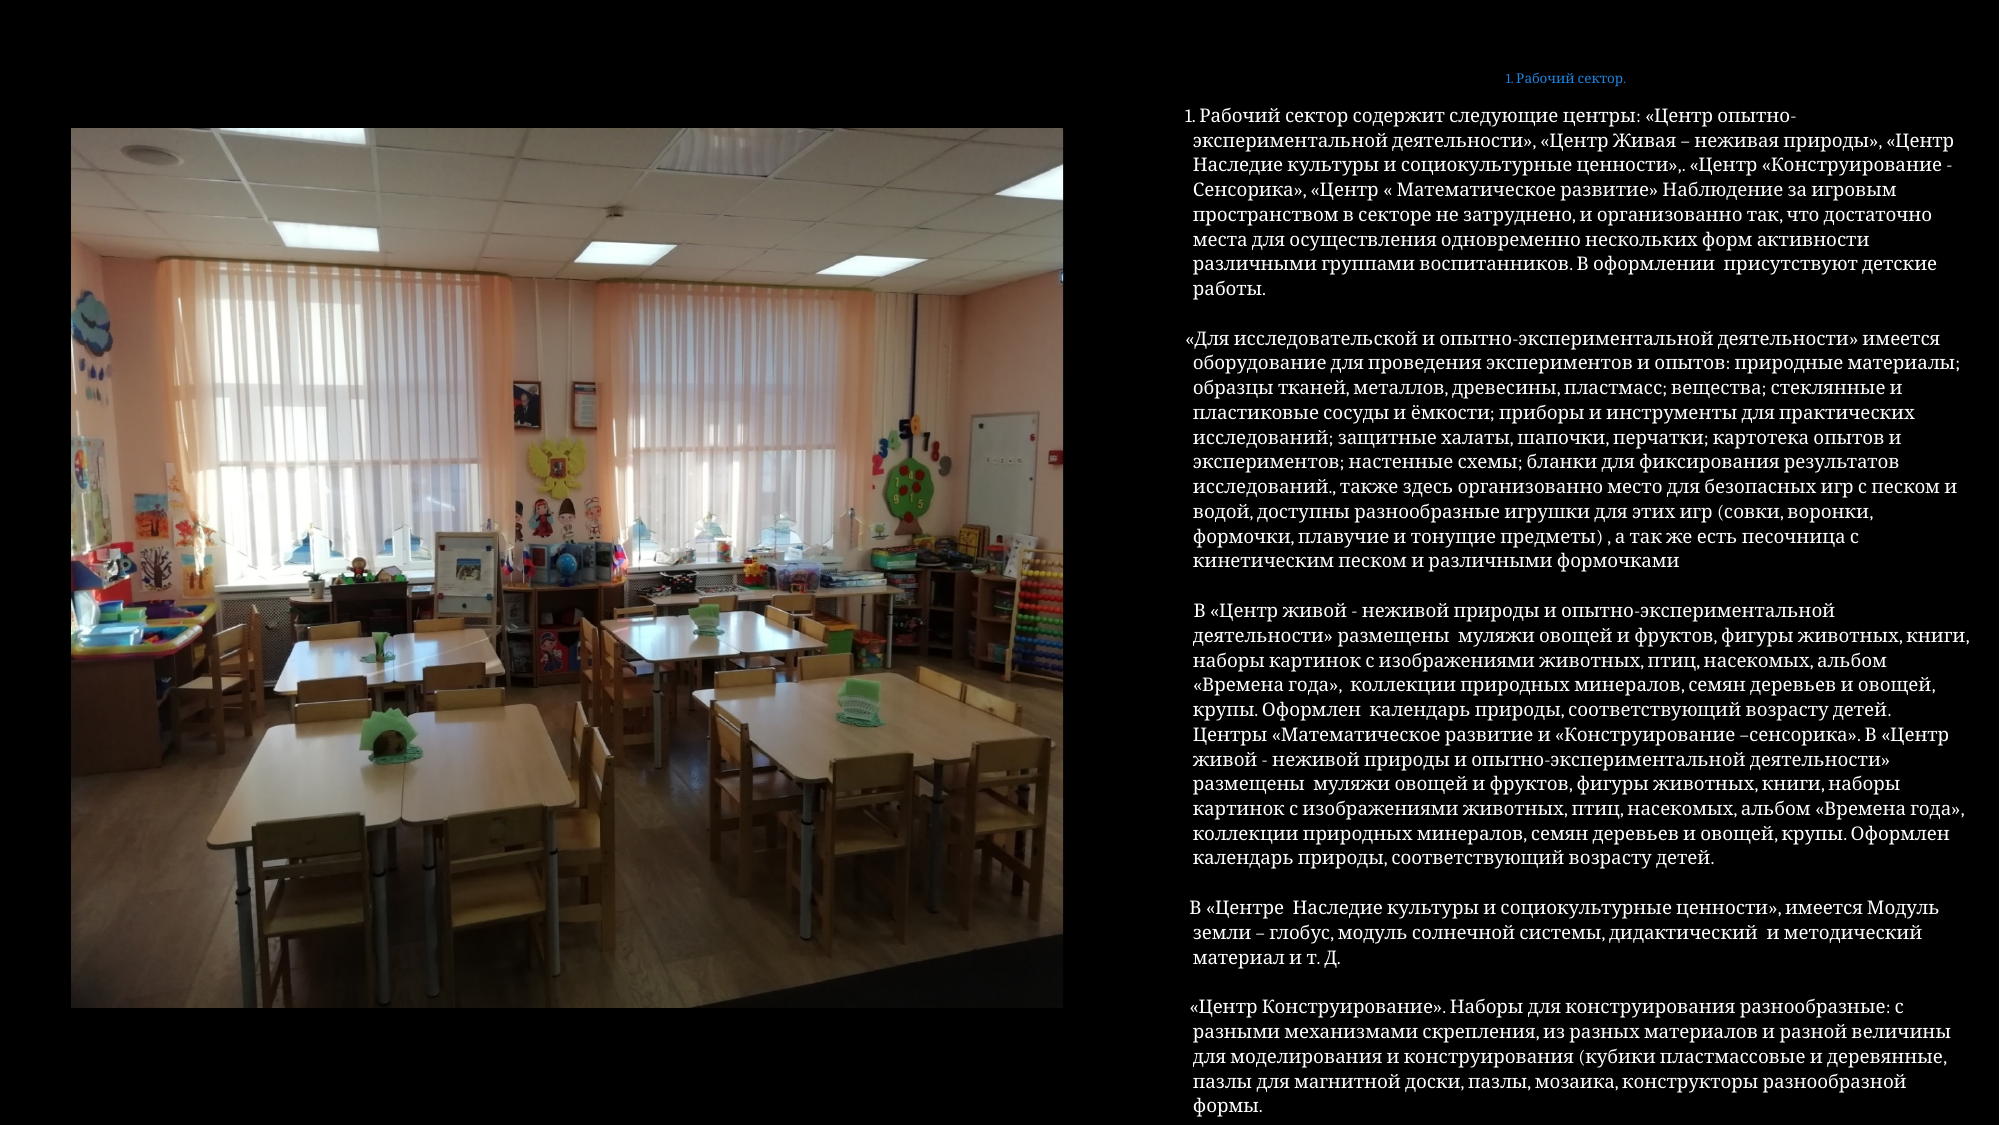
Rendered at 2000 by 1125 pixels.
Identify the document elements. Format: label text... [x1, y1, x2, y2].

picture [50, 128, 1064, 1012]
title 1. Рабочий сектор. [1163, 23, 1969, 93]
list 1. Рабочий сектор содержит следующие центры: «Центр опытно-экспериментальной деятельности», «Центр Живая – неживая природы», «Центр Наследие культуры и социокультурные ценности»,. «Центр «Конструирование -Сенсорика», «Центр « Математическое развитие» Наблюдение за игровым пространством в секторе не затруднено, и организованно так, что достаточно места для осуществления одновременно нескольких форм активности различными группами воспитанников. В оформлении присутствуют детские работы. «Для исследовательской и опытно-экспериментальной деятельности» имеется оборудование для проведения экспериментов и опытов: природные материалы; образцы тканей, металлов, древесины, пластмасс; вещества; стеклянные и пластиковые сосуды и ёмкости; приборы и инструменты для практических исследований; защитные халаты, шапочки, перчатки; картотека опытов и экспериментов; настенные схемы; бланки для фиксирования результатов исследований., также здесь организованно место для безопасных игр с песком и водой, доступны разнообразные игрушки для этих игр (совки, воронки, формочки, плавучие и тонущие предметы) , а так же есть песочница с кинетическим песком и различными формочками В «Центр живой - неживой природы и опытно-экспериментальной деятельности» размещены муляжи овощей и фруктов, фигуры животных, книги, наборы картинок с изображениями животных, птиц, насекомых, альбом «Времена года», коллекции природных минералов, семян деревьев и овощей, крупы. Оформлен календарь природы, соответствующий возрасту детей. Центры «Математическое развитие и «Конструирование –сенсорика». В «Центр живой - неживой природы и опытно-экспериментальной деятельности» размещены муляжи овощей и фруктов, фигуры животных, книги, наборы картинок с изображениями животных, птиц, насекомых, альбом «Времена года», коллекции природных минералов, семян деревьев и овощей, крупы. Оформлен календарь природы, соответствующий возрасту детей. В «Центре Наследие культуры и социокультурные ценности», имеется Модуль земли – глобус, модуль солнечной системы, дидактический и методический материал и т. Д. «Центр Конструирование». Наборы для конструирования разнообразные: с разными механизмами скрепления, из разных материалов и разной величины для моделирования и конструирования (кубики пластмассовые и деревянные, пазлы для магнитной доски, пазлы, мозаика, конструкторы разнообразной формы. «Центр Математическое развитие» содержит много различного материала по математике, наборы геометрических фигур для изучения формы из различного материала, материалы счета, измерения , математические планшеты, а так же наглядные и дидактические материалы. [1140, 93, 1985, 1114]
